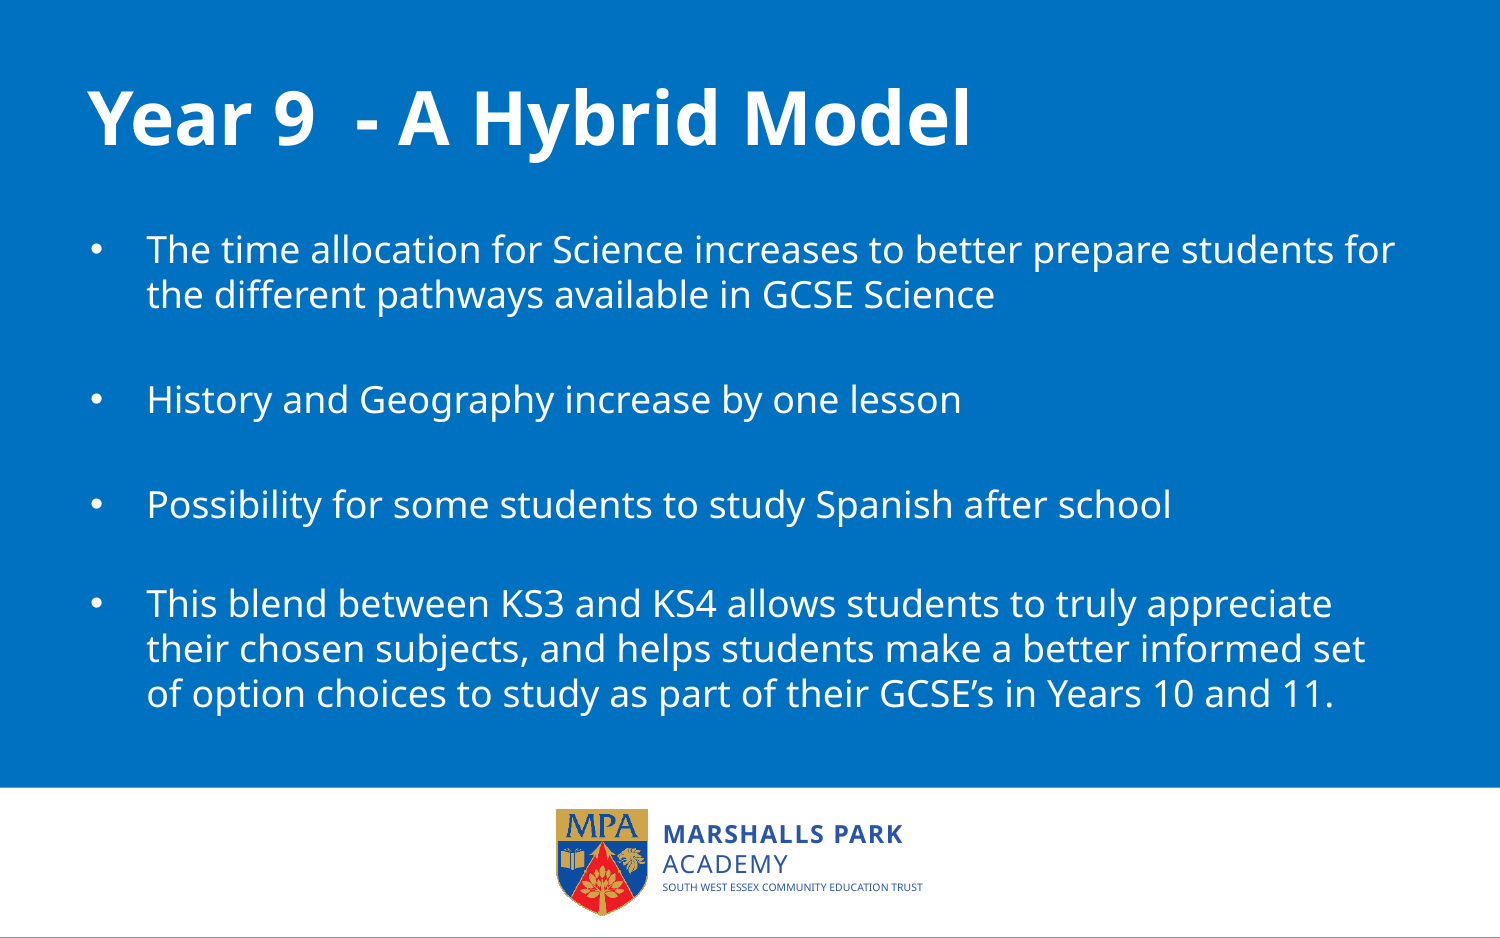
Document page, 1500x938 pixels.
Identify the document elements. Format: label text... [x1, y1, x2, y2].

list The time allocation for Science increases to better prepare students for the different pathways available in GCSE Science History and Geography increase by one lesson Possibility for some students to study Spanish after school This blend between KS3 and KS4 allows students to truly appreciate their chosen subjects, and helps students make a better informed set of option choices to study as part of their GCSE’s in Years 10 and 11. [75, 218, 1425, 781]
title Year 9 - A Hybrid Model [0, 37, 1500, 194]
picture [556, 809, 648, 916]
